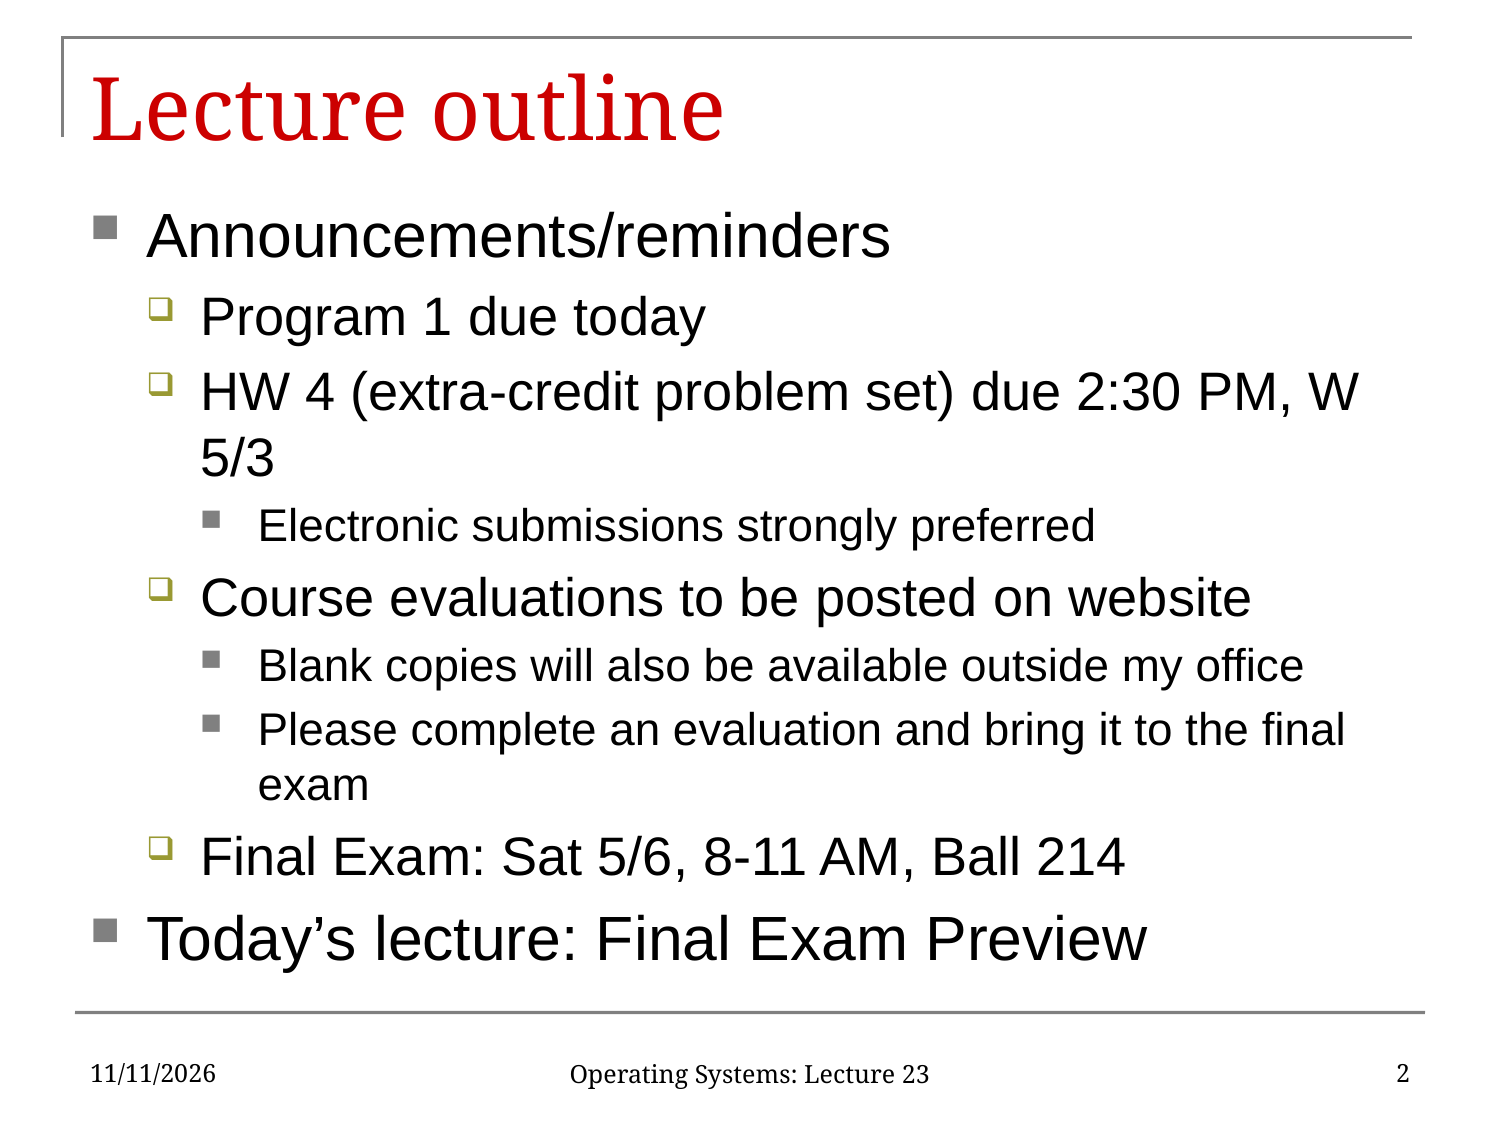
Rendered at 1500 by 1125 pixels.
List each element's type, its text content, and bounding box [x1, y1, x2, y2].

title Lecture outline [75, 45, 1425, 163]
list Announcements/reminders Program 1 due today HW 4 (extra-credit problem set) due 2:30 PM, W 5/3 Electronic submissions strongly preferred Course evaluations to be posted on website Blank copies will also be available outside my office Please complete an evaluation and bring it to the final exam Final Exam: Sat 5/6, 8-11 AM, Ball 214 Today’s lecture: Final Exam Preview [75, 187, 1425, 1006]
slide_number 2 [1074, 1023, 1426, 1100]
footer Operating Systems: Lecture 23 [512, 1024, 988, 1101]
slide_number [74, 1023, 426, 1100]
